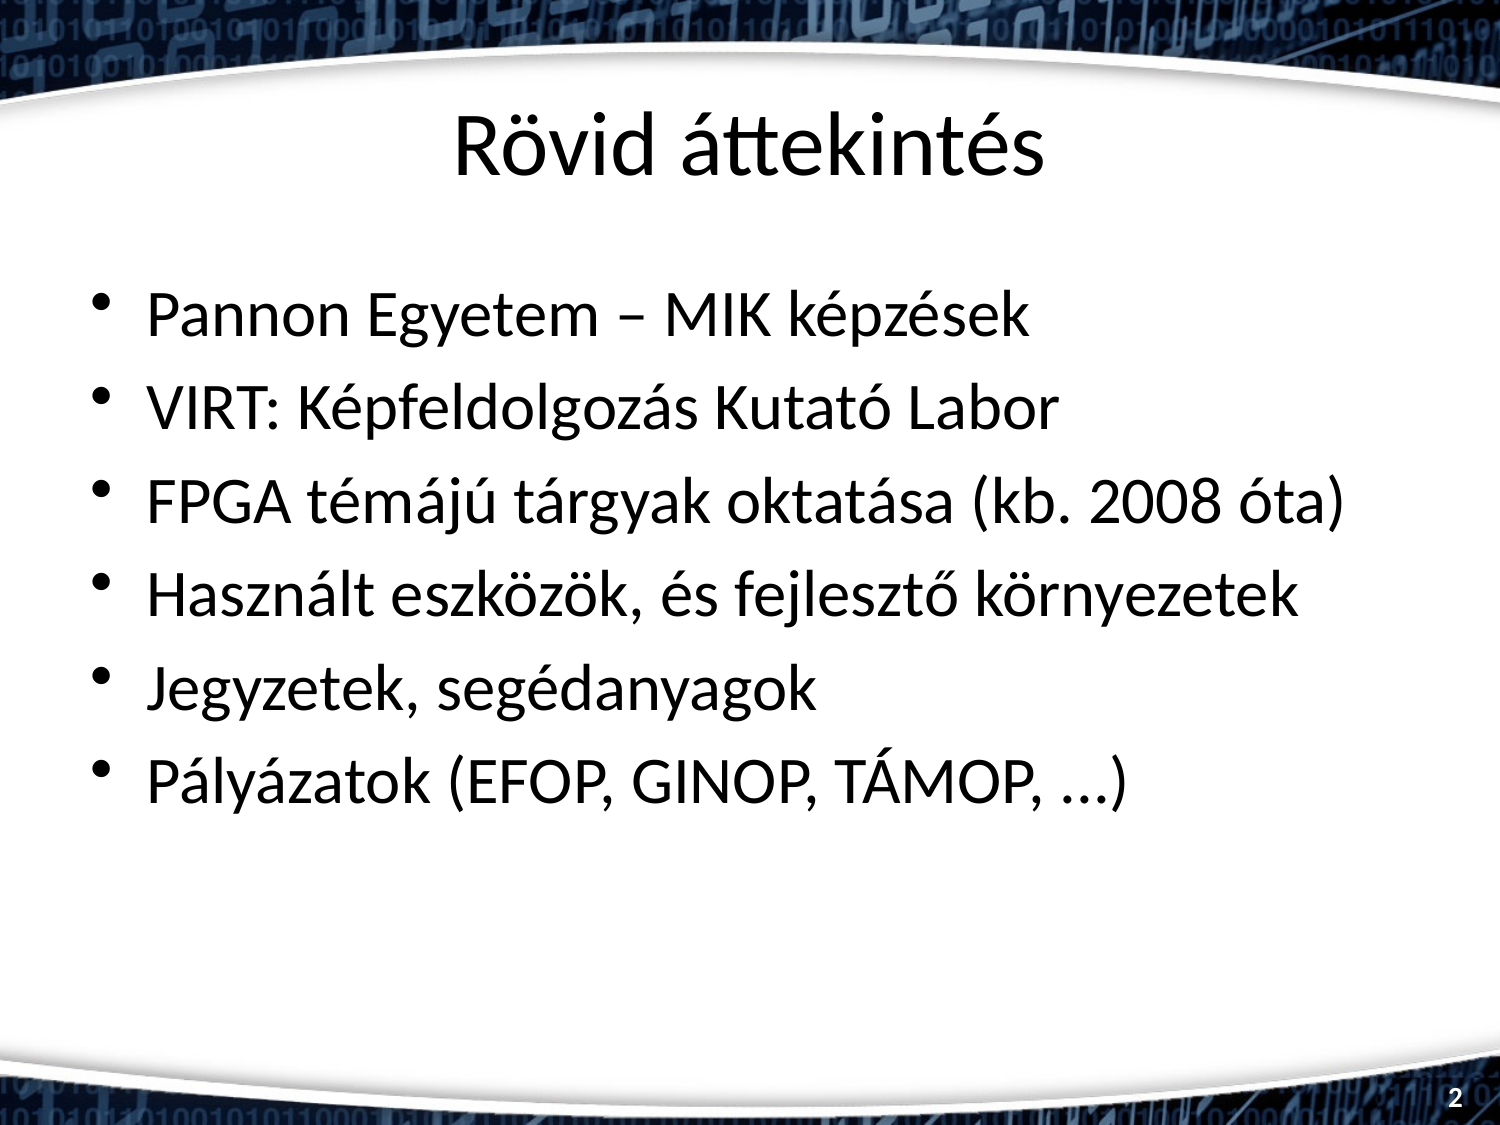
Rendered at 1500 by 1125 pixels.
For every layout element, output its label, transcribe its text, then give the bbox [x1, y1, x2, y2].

list Pannon Egyetem – MIK képzések VIRT: Képfeldolgozás Kutató Labor FPGA témájú tárgyak oktatása (kb. 2008 óta) Használt eszközök, és fejlesztő környezetek Jegyzetek, segédanyagok Pályázatok (EFOP, GINOP, TÁMOP, ...) [75, 262, 1425, 1005]
slide_number 2 [1127, 1070, 1478, 1125]
title Rövid áttekintés [75, 45, 1425, 233]
picture [0, 0, 1500, 1125]
